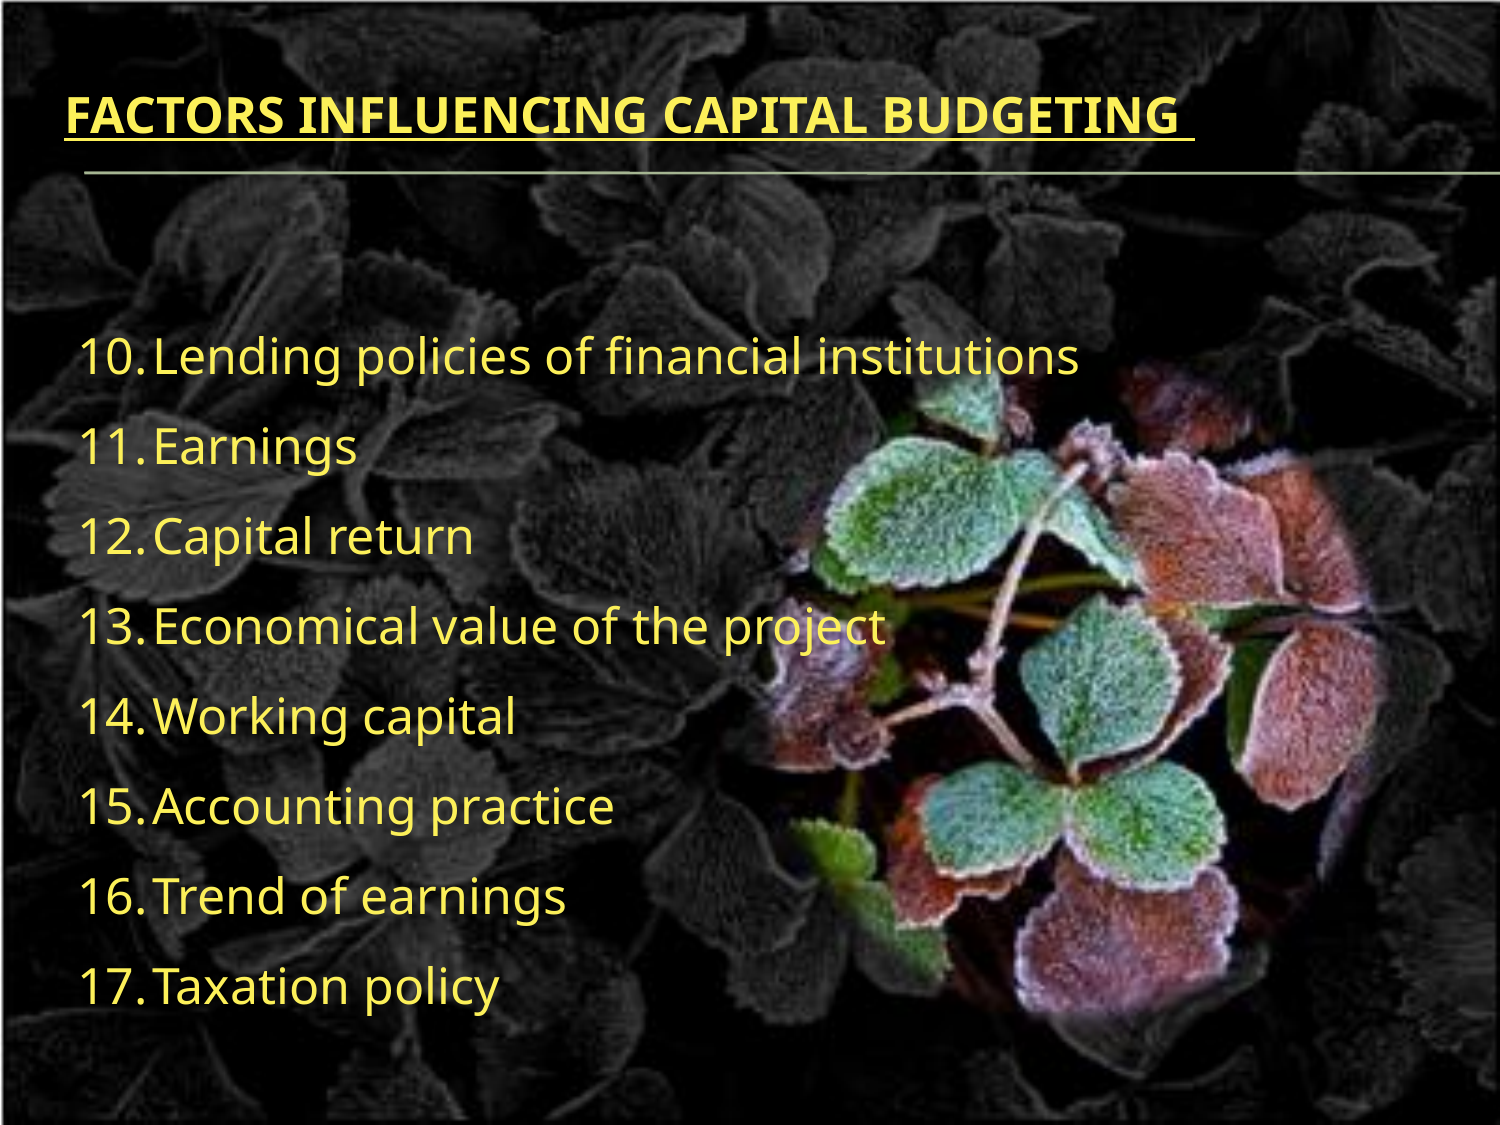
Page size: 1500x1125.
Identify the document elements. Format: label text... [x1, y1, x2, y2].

title Factors influencing capital budgeting [49, 75, 1475, 213]
text_box Lending policies of financial institutions Earnings Capital return Economical value of the project Working capital Accounting practice Trend of earnings Taxation policy [62, 287, 1500, 1023]
picture [0, 0, 1500, 1125]
text_box [412, 237, 1500, 438]
